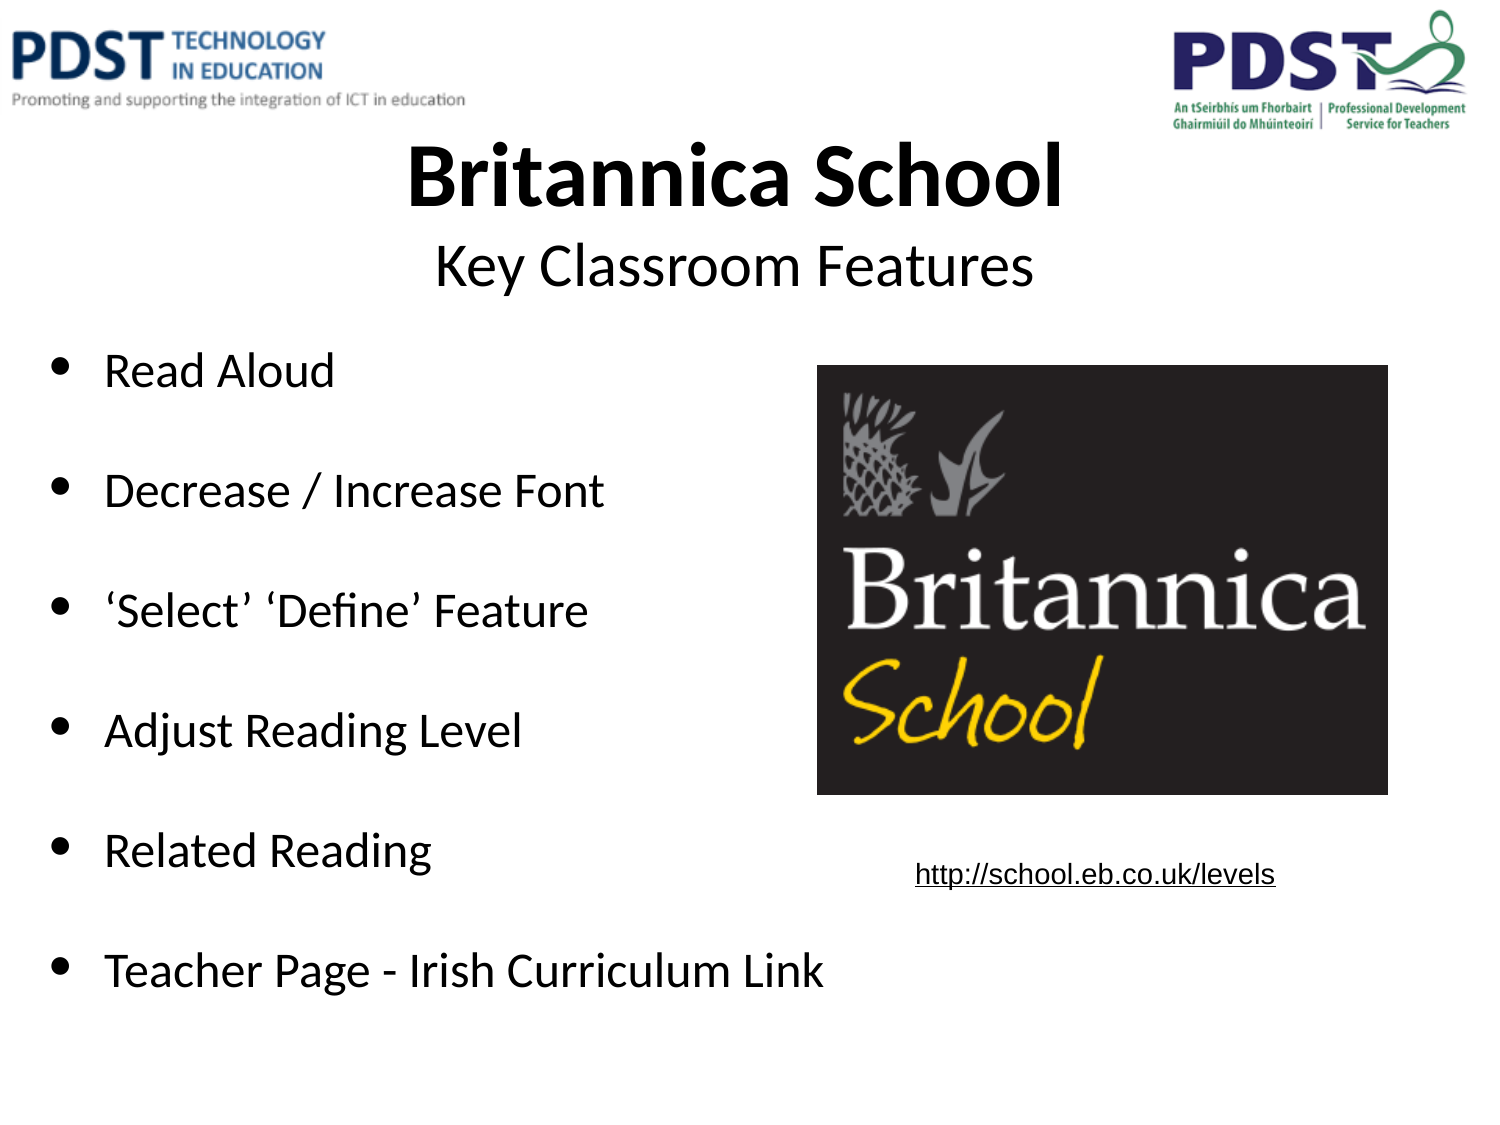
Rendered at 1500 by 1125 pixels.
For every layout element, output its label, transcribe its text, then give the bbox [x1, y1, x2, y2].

text_box http://school.eb.co.uk/levels [899, 839, 1350, 915]
title Britannica School Key Classroom Features [193, 113, 1279, 301]
picture [817, 364, 1388, 795]
picture [1154, 9, 1488, 141]
picture [0, 18, 477, 115]
text_box Read Aloud Decrease / Increase Font ‘Select’ ‘Define’ Feature Adjust Reading Level Related Reading Teacher Page - Irish Curriculum Link [32, 270, 889, 961]
